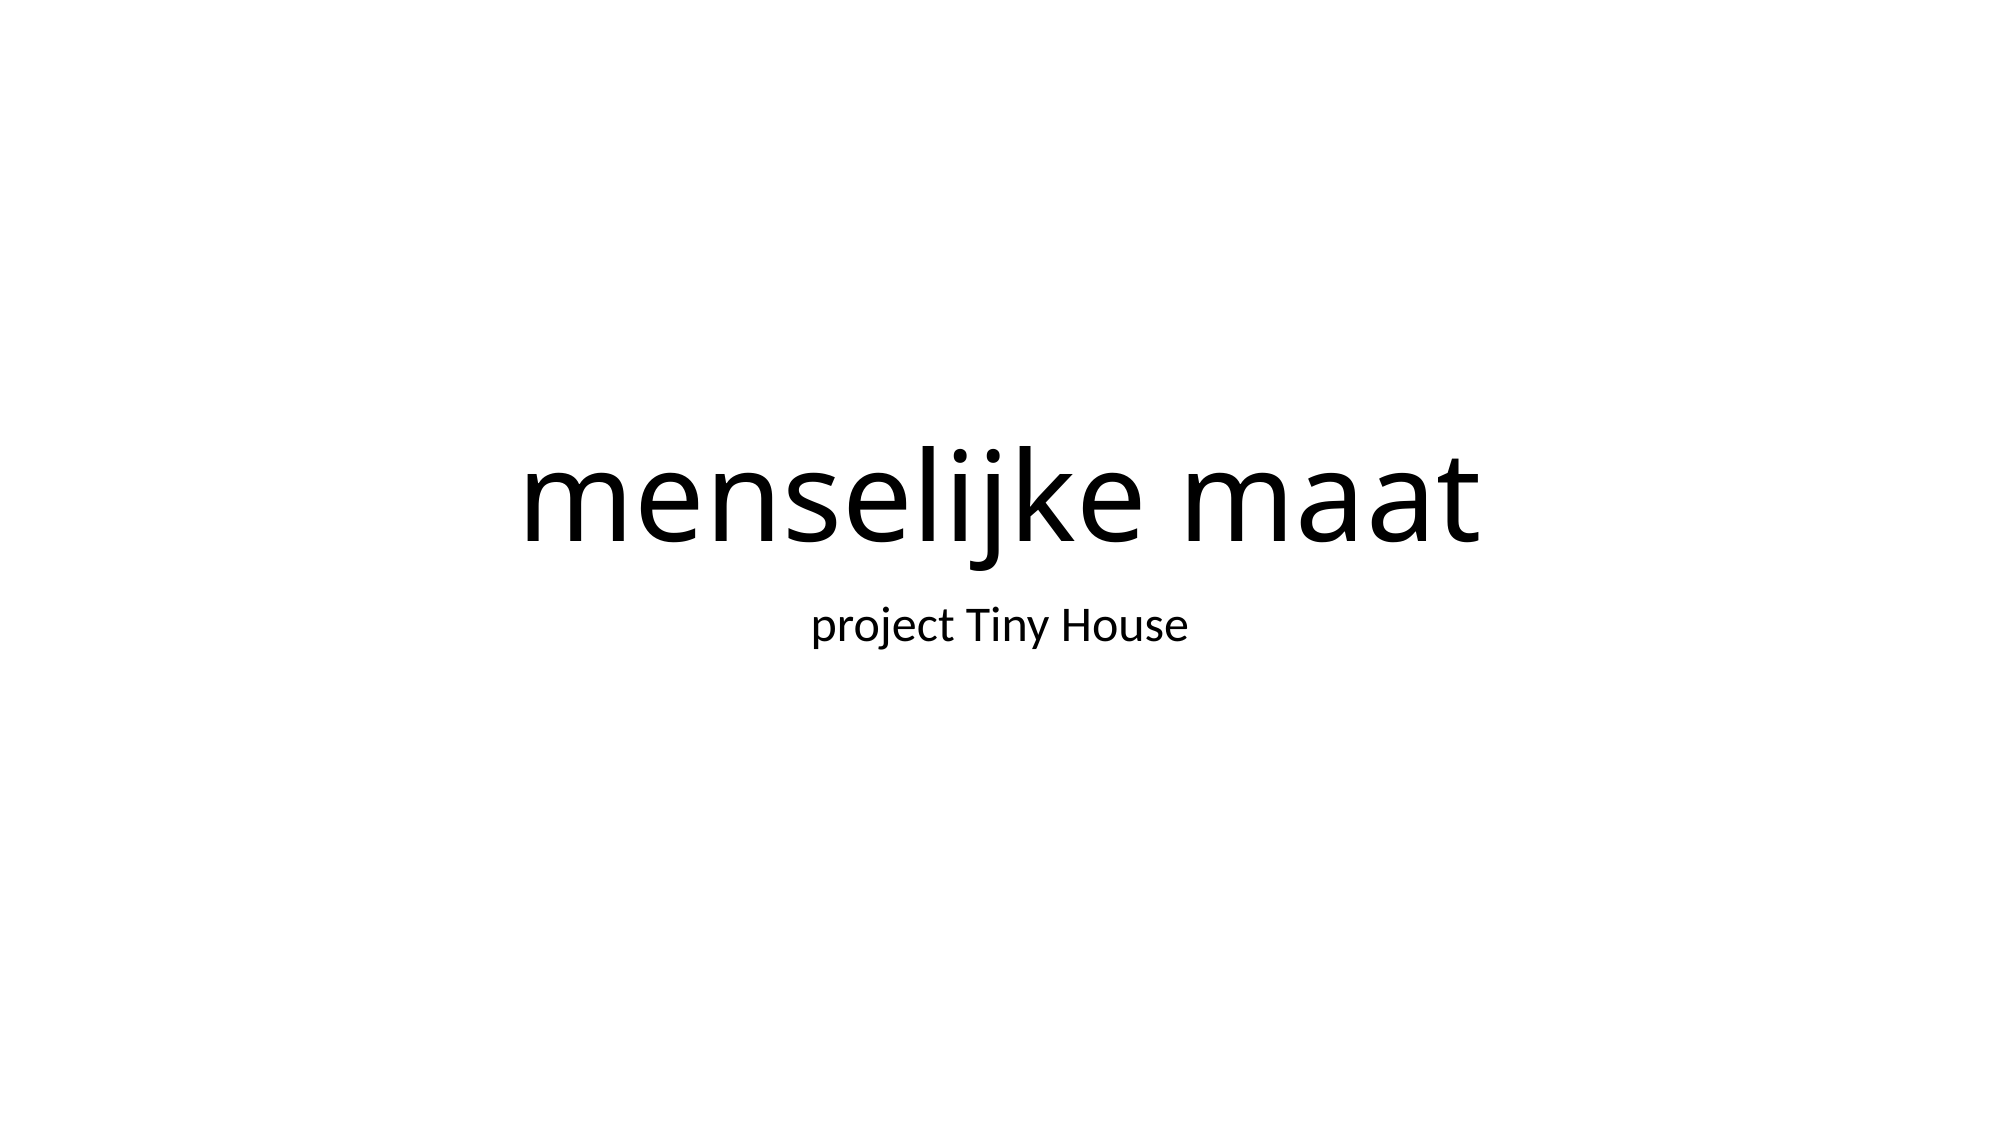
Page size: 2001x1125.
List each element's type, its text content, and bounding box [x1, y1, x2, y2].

title menselijke maat [249, 184, 1750, 576]
subtitle project Tiny House [249, 590, 1750, 863]
